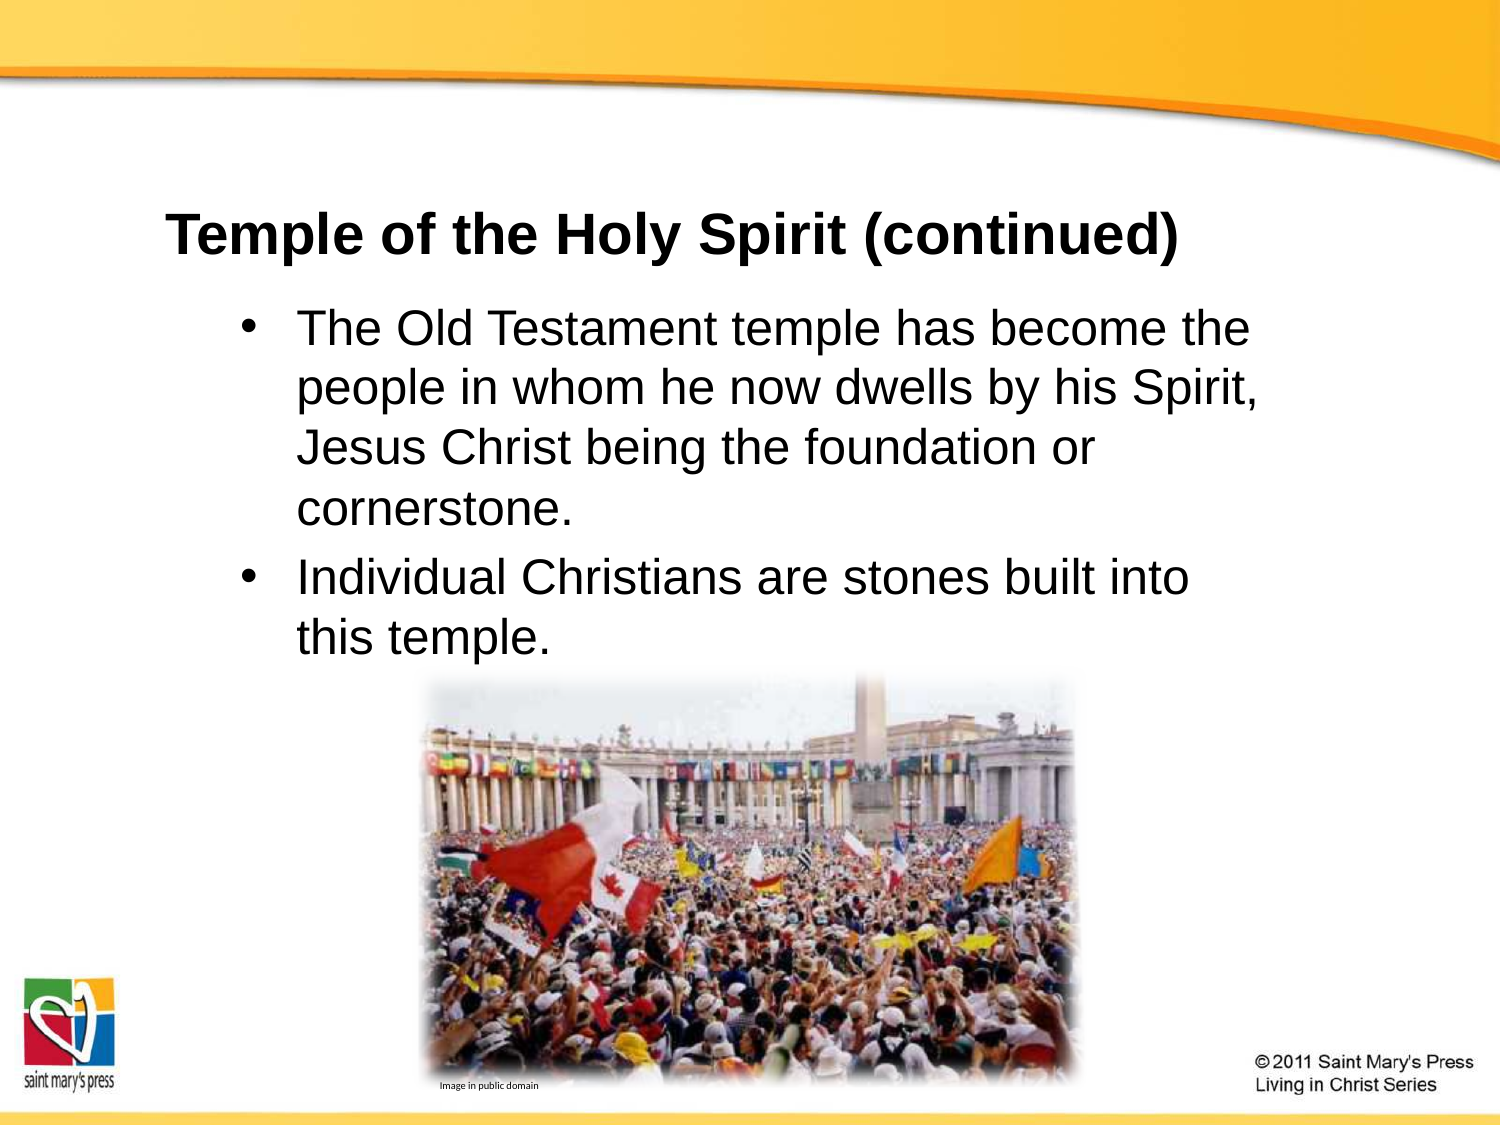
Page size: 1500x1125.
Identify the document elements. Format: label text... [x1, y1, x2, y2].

list The Old Testament temple has become the people in whom he now dwells by his Spirit, Jesus Christ being the foundation or cornerstone. Individual Christians are stones built into this temple. [225, 287, 1288, 1005]
title Temple of the Holy Spirit (continued) [150, 187, 1500, 275]
picture [0, 0, 1500, 1125]
